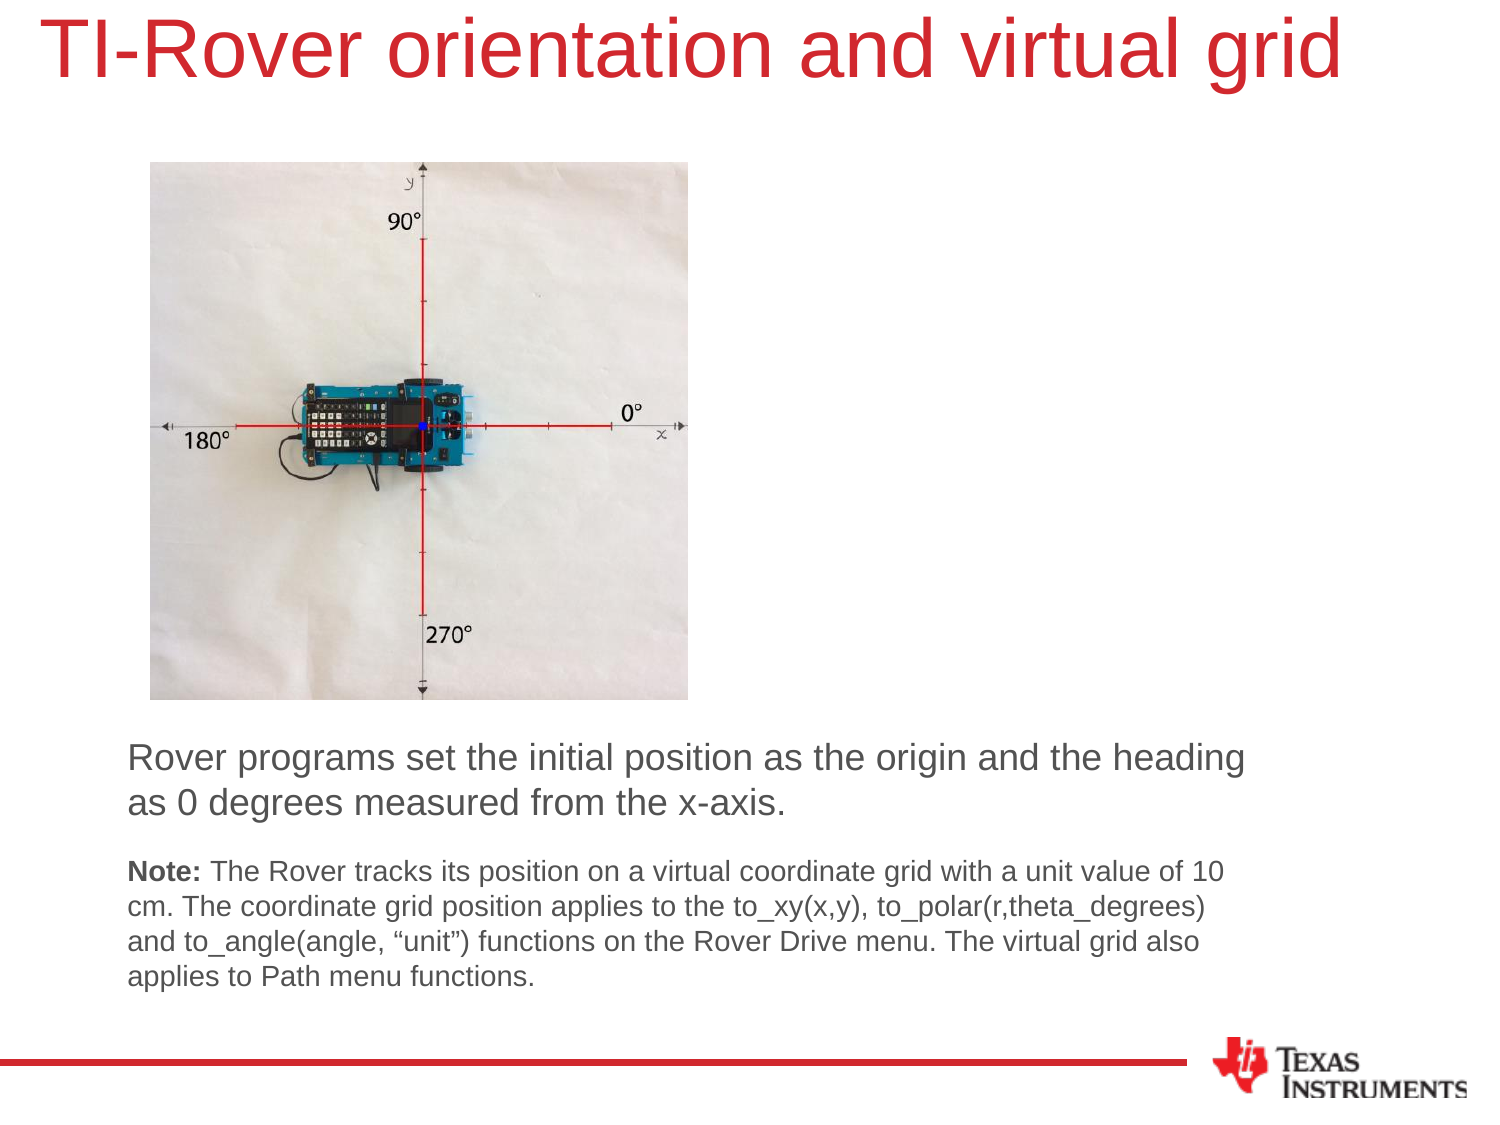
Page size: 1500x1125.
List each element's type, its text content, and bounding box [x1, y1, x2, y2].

title TI-Rover orientation and virtual grid [24, 0, 1488, 125]
text_box Rover programs set the initial position as the origin and the heading as 0 degrees measured from the x-axis. Note: The Rover tracks its position on a virtual coordinate grid with a unit value of 10 cm. The coordinate grid position applies to the to_xy(x,y), to_polar(r,theta_degrees) and to_angle(angle, “unit”) functions on the Rover Drive menu. The virtual grid also applies to Path menu functions. [112, 725, 1269, 1000]
picture [149, 162, 688, 701]
